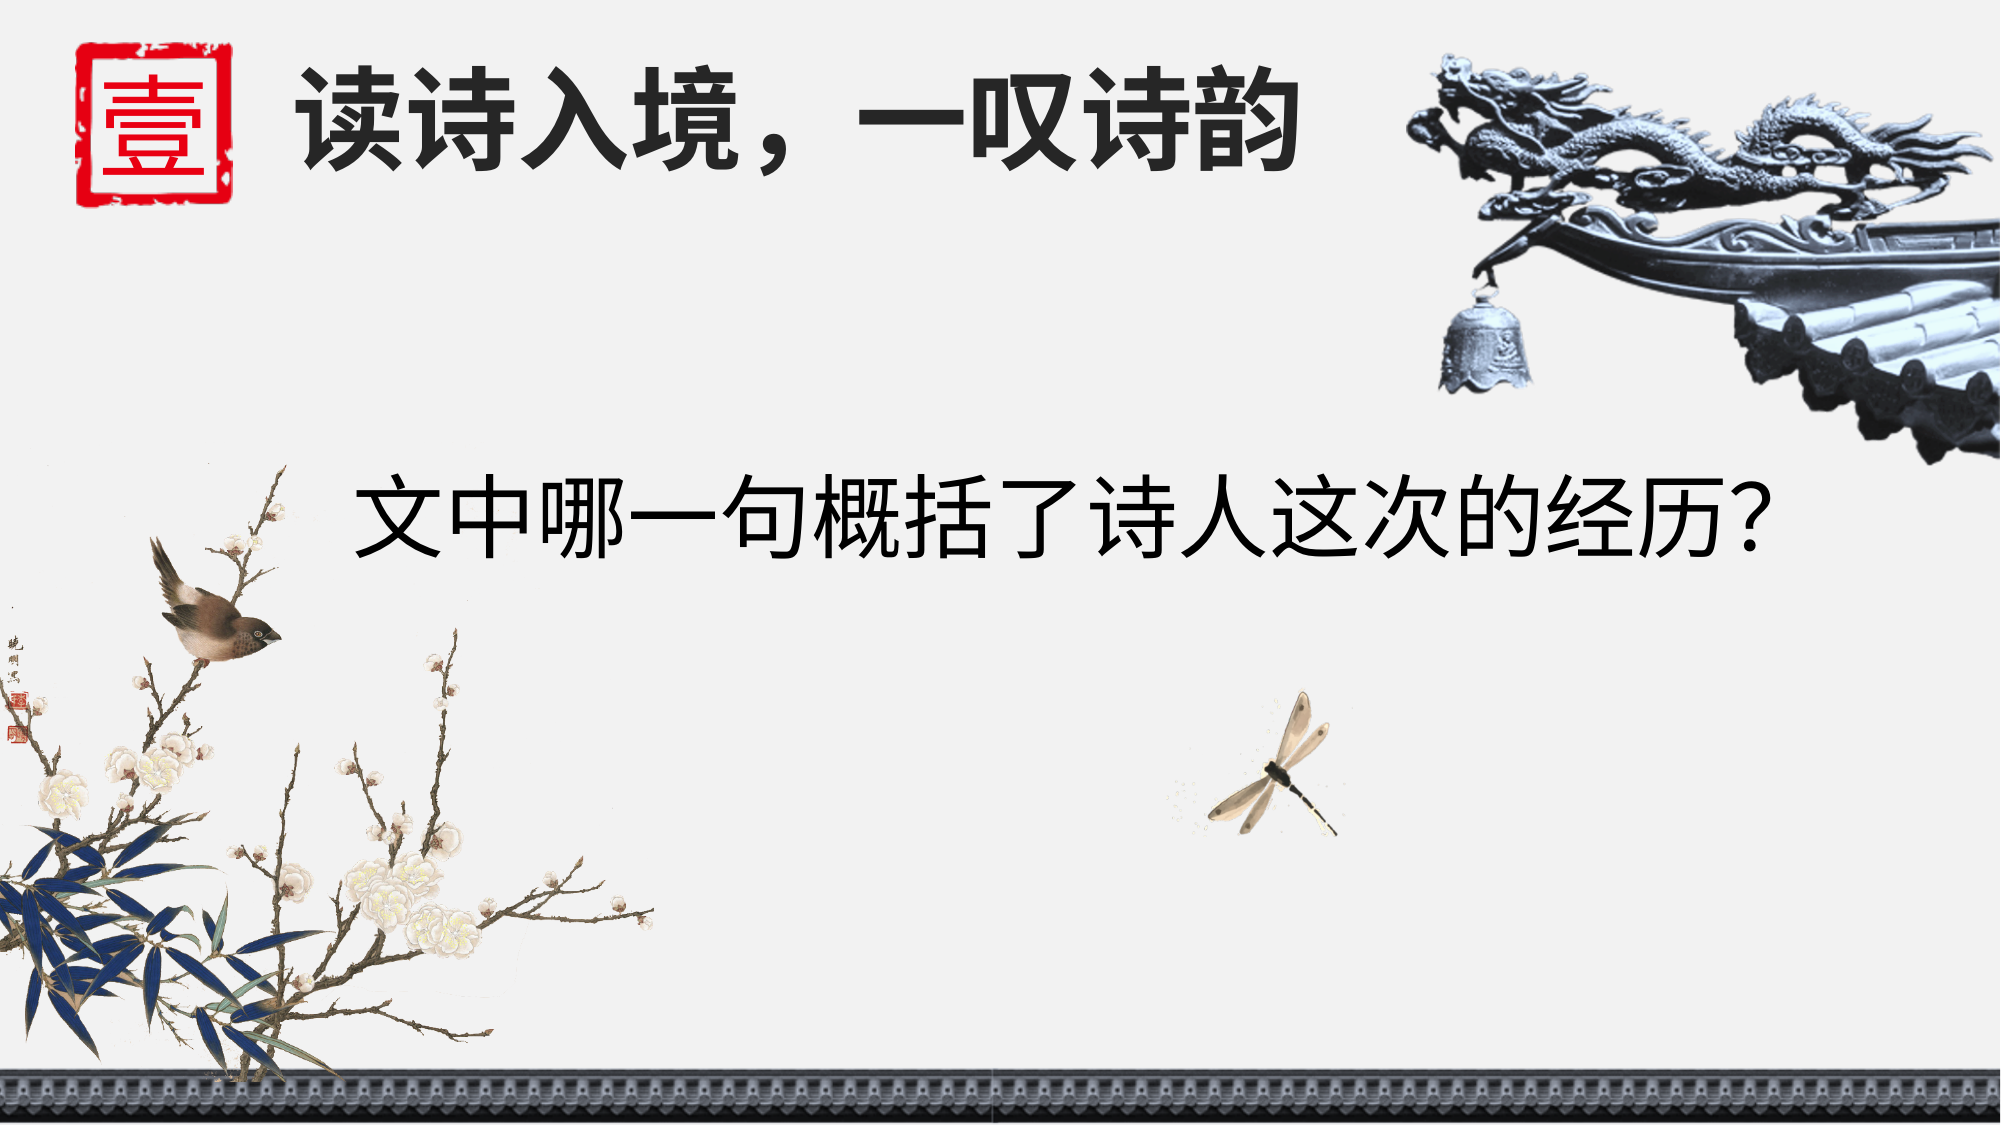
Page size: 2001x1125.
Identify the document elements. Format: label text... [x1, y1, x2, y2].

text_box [67, 41, 240, 209]
text_box 读诗入境，一叹诗韵 [240, 41, 1475, 191]
text_box 文中哪一句概括了诗人这次的经历？ [654, 452, 1749, 657]
picture [0, 442, 654, 1082]
picture [1406, 46, 2000, 467]
picture [1167, 669, 1353, 856]
